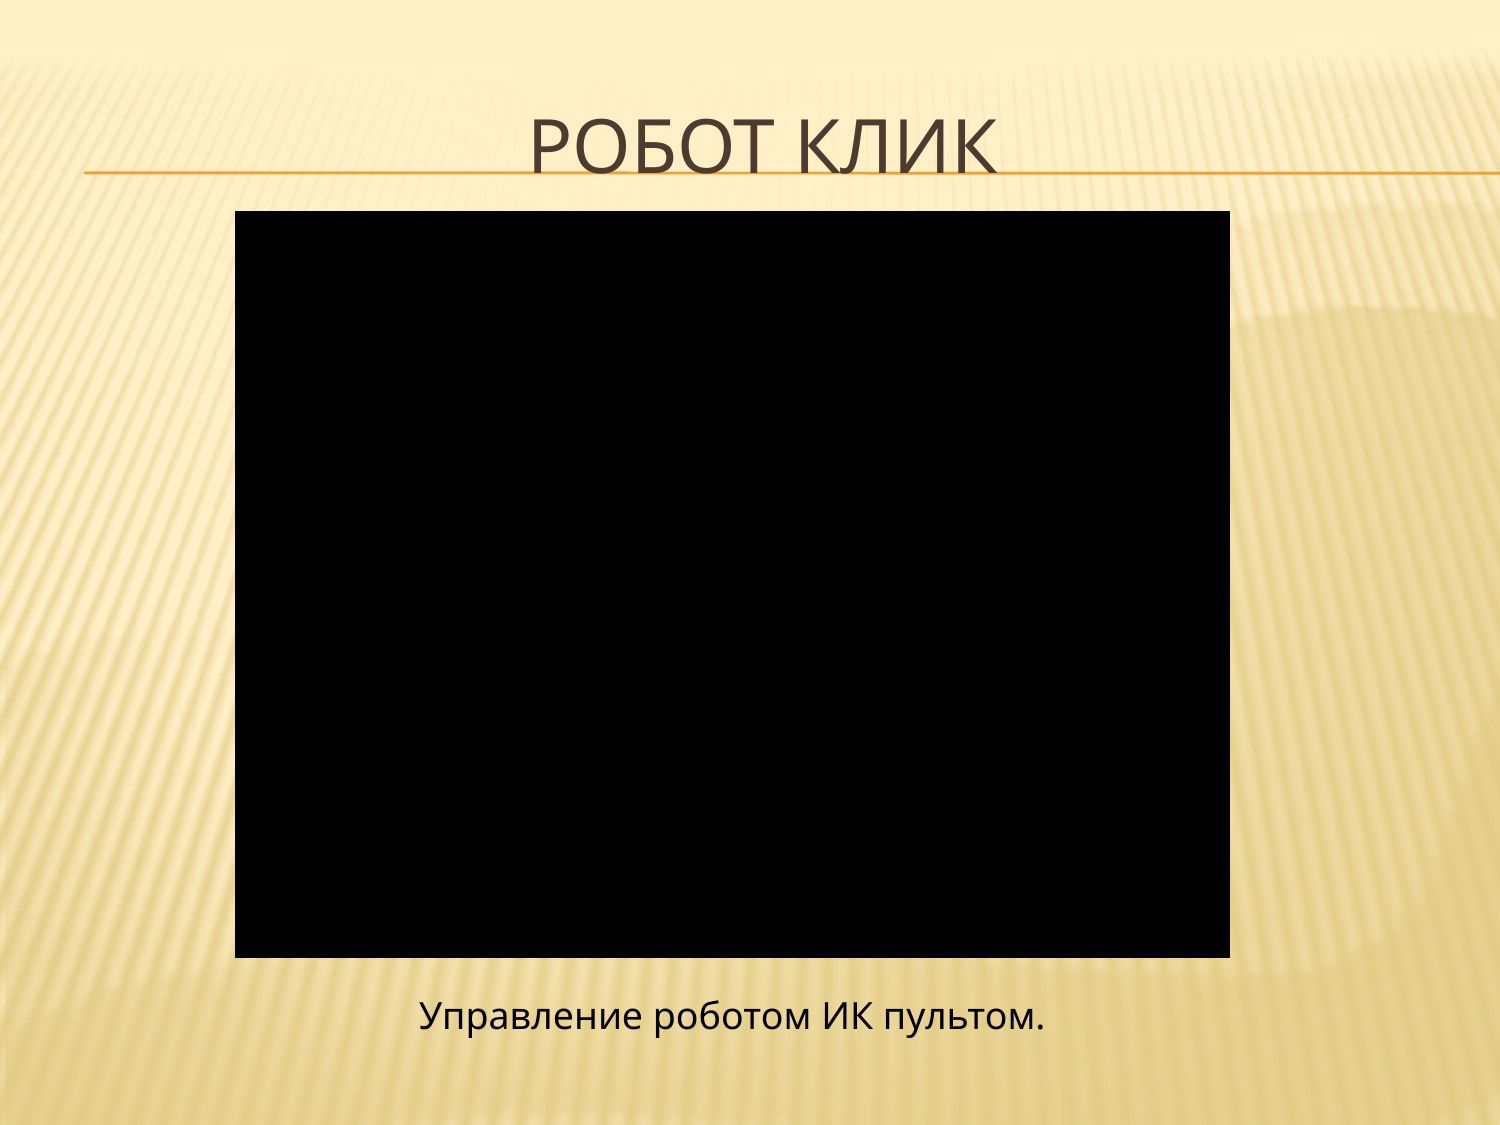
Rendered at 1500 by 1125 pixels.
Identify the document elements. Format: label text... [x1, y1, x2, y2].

text_box Управление роботом ИК пультом. [234, 984, 1231, 1045]
title Робот клик [50, 75, 1475, 213]
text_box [234, 210, 1231, 959]
